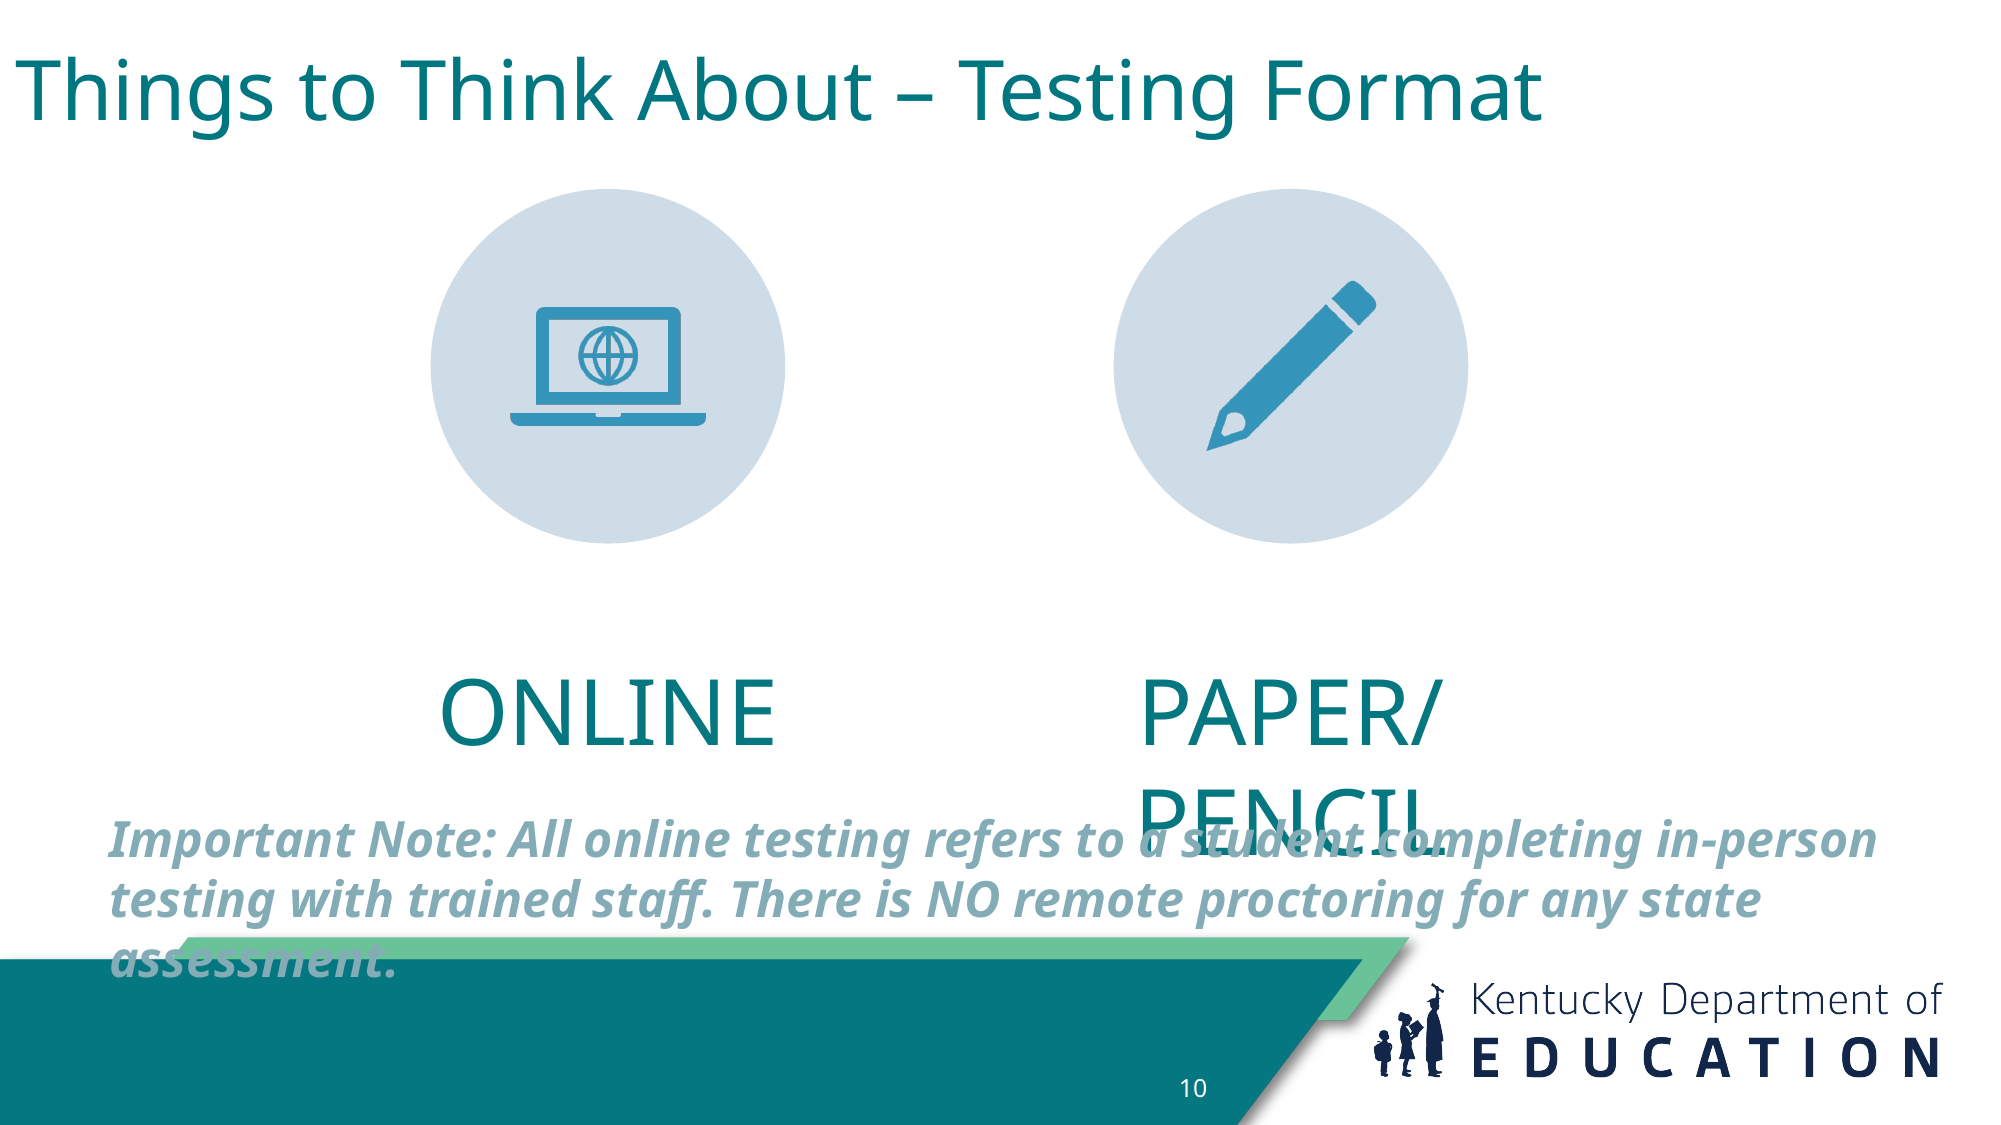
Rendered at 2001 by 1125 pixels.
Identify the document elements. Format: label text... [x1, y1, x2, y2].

text_box Important Note: All online testing refers to a student completing in-person testing with trained staff. There is NO remote proctoring for any state assessment. [94, 800, 1906, 996]
title Things to Think About – Testing Format [0, 0, 1749, 188]
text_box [205, 187, 1693, 773]
picture [0, 0, 2001, 1125]
